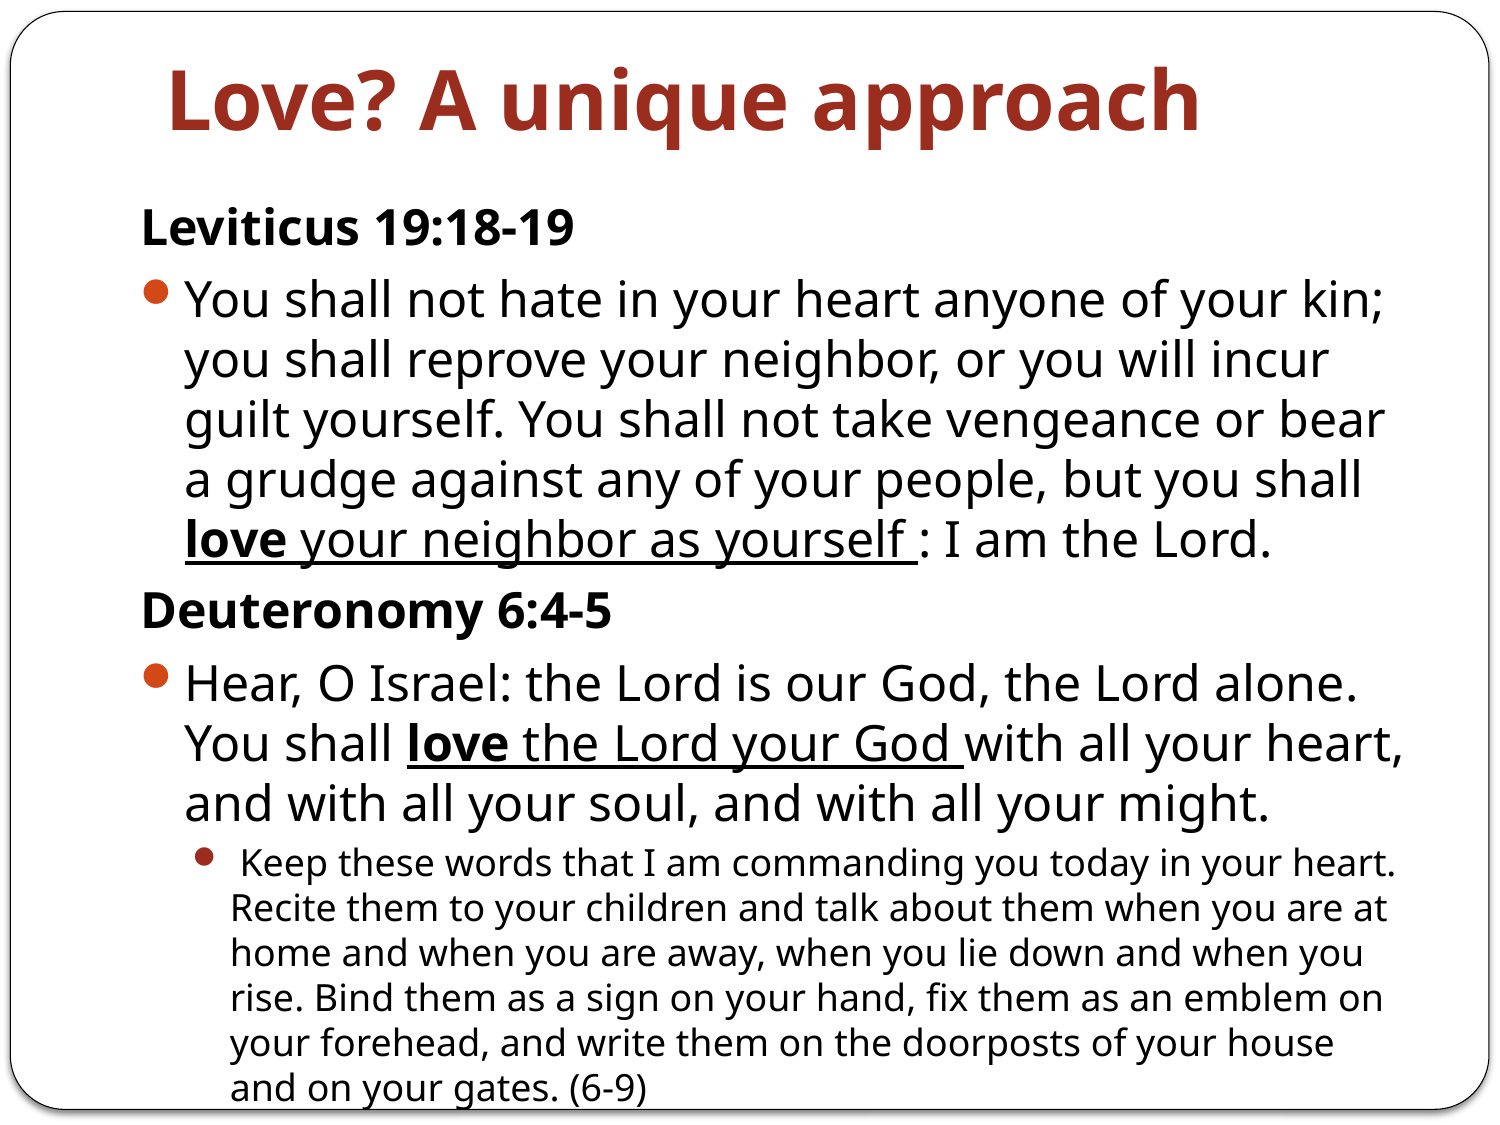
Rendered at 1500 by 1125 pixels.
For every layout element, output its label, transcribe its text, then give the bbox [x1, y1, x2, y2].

list Leviticus 19:18-19 You shall not hate in your heart anyone of your kin; you shall reprove your neighbor, or you will incur guilt yourself. You shall not take vengeance or bear a grudge against any of your people, but you shall love your neighbor as yourself : I am the Lord. Deuteronomy 6:4-5 Hear, O Israel: the Lord is our God, the Lord alone. You shall love the Lord your God with all your heart, and with all your soul, and with all your might. Keep these words that I am commanding you today in your heart. Recite them to your children and talk about them when you are at home and when you are away, when you lie down and when you rise. Bind them as a sign on your hand, fix them as an emblem on your forehead, and write them on the doorposts of your house and on your gates. (6-9) [125, 187, 1425, 988]
title Love? A unique approach [150, 45, 1425, 163]
